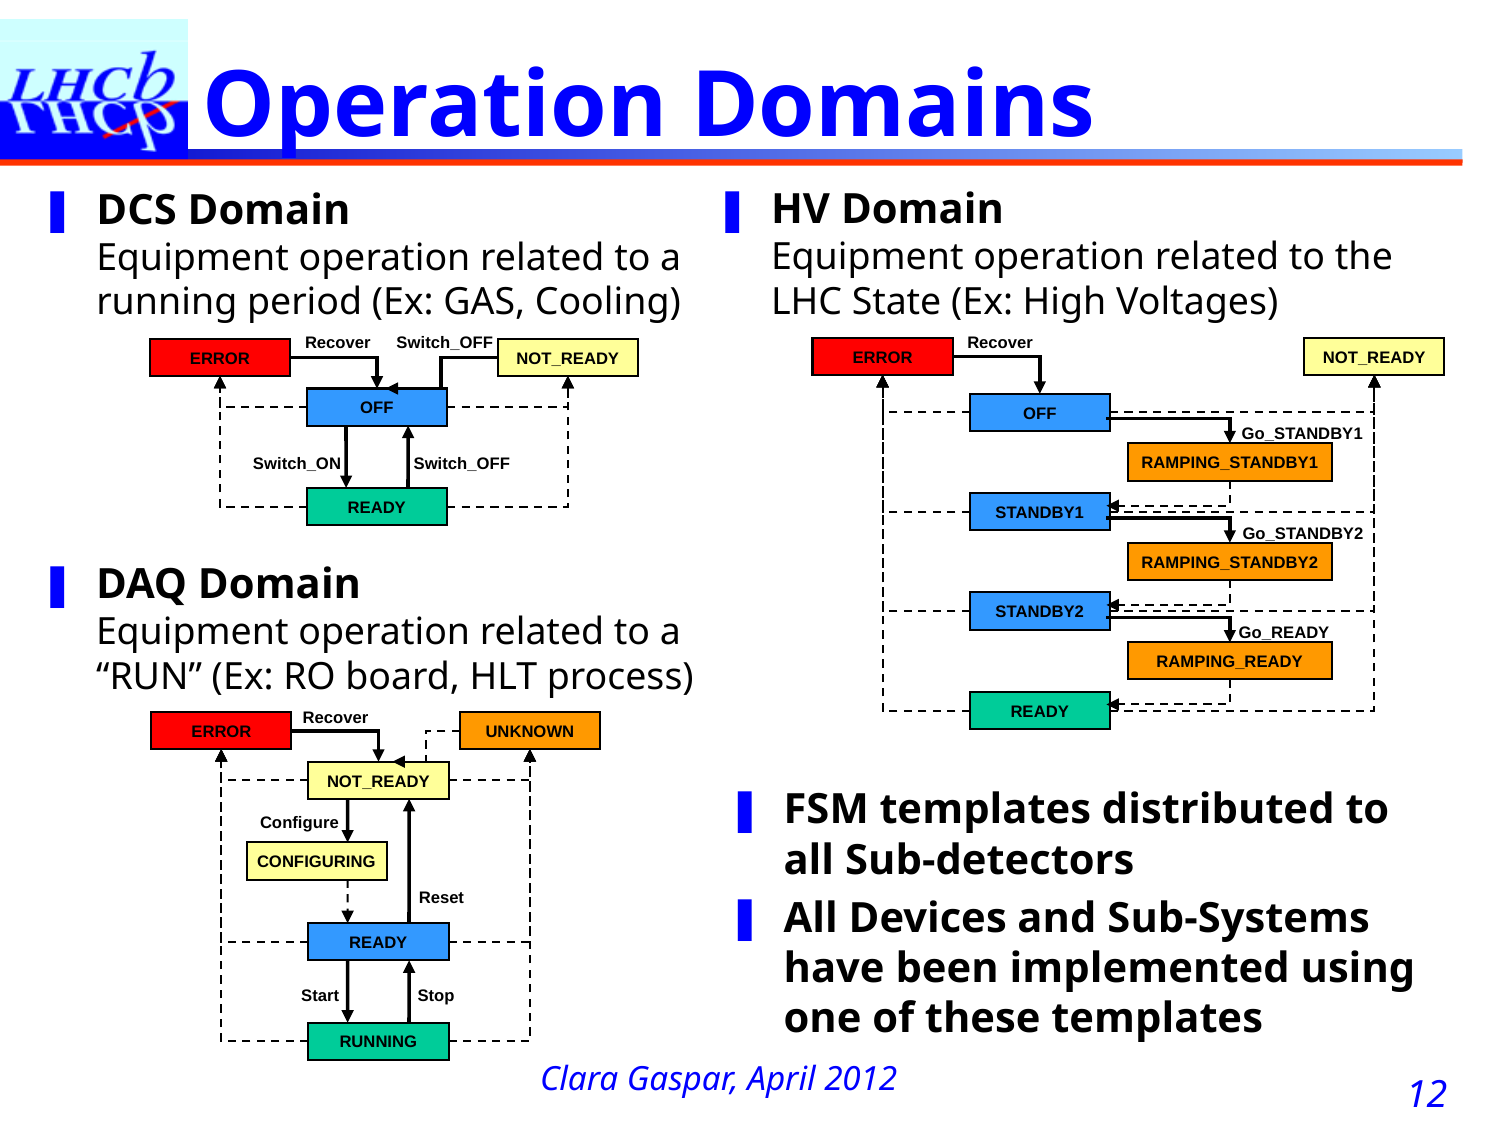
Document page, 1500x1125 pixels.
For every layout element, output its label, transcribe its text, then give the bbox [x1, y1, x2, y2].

text_box DAQ Domain Equipment operation related to a “RUN” (Ex: RO board, HLT process) [24, 549, 750, 750]
text_box HV Domain Equipment operation related to the LHC State (Ex: High Voltages) [699, 174, 1475, 350]
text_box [149, 324, 639, 526]
picture [0, 19, 188, 159]
text_box FSM templates distributed to all Sub-detectors All Devices and Sub-Systems have been implemented using one of these templates [712, 774, 1450, 1050]
title Operation Domains [187, 37, 1451, 163]
slide_number 12 [1324, 1062, 1463, 1125]
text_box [150, 699, 601, 1061]
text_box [812, 324, 1445, 730]
list DCS Domain Equipment operation related to a running period (Ex: GAS, Cooling) [24, 174, 699, 338]
